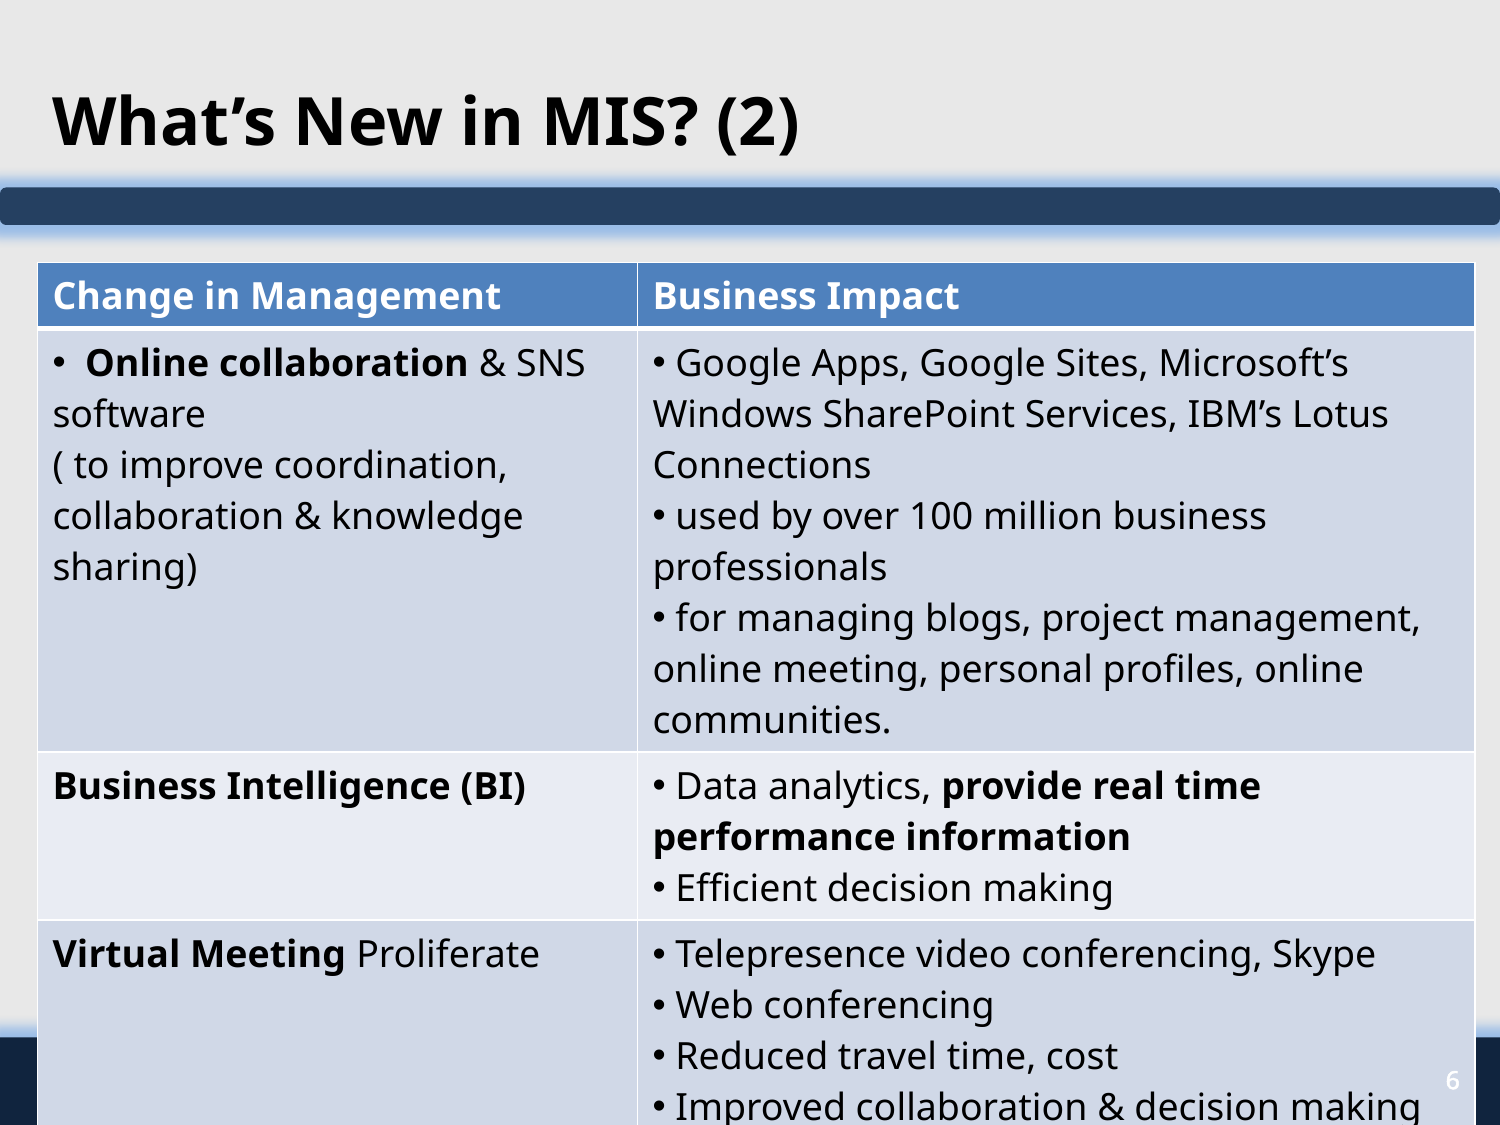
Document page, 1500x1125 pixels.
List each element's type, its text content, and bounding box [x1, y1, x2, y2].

table_header Business Impact [638, 263, 1474, 326]
table_cell Business Intelligence (BI) [38, 753, 637, 919]
table_cell Online collaboration & SNS software ( to improve coordination, collaboration & knowledge sharing) [38, 331, 637, 751]
table_cell Google Apps, Google Sites, Microsoft’s Windows SharePoint Services, IBM’s Lotus Connections used by over 100 million business professionals for managing blogs, project management, online meeting, personal profiles, online communities. [638, 331, 1474, 751]
table_header Change in Management [38, 263, 637, 326]
title What’s New in MIS? (2) [37, 62, 1338, 176]
slide_number 6 [1412, 1050, 1475, 1113]
table_cell Data analytics, provide real time performance information Efficient decision making [638, 753, 1474, 919]
table_cell Telepresence video conferencing, Skype Web conferencing Reduced travel time, cost Improved collaboration & decision making [638, 921, 1474, 1125]
table_cell Virtual Meeting Proliferate [38, 921, 637, 1125]
